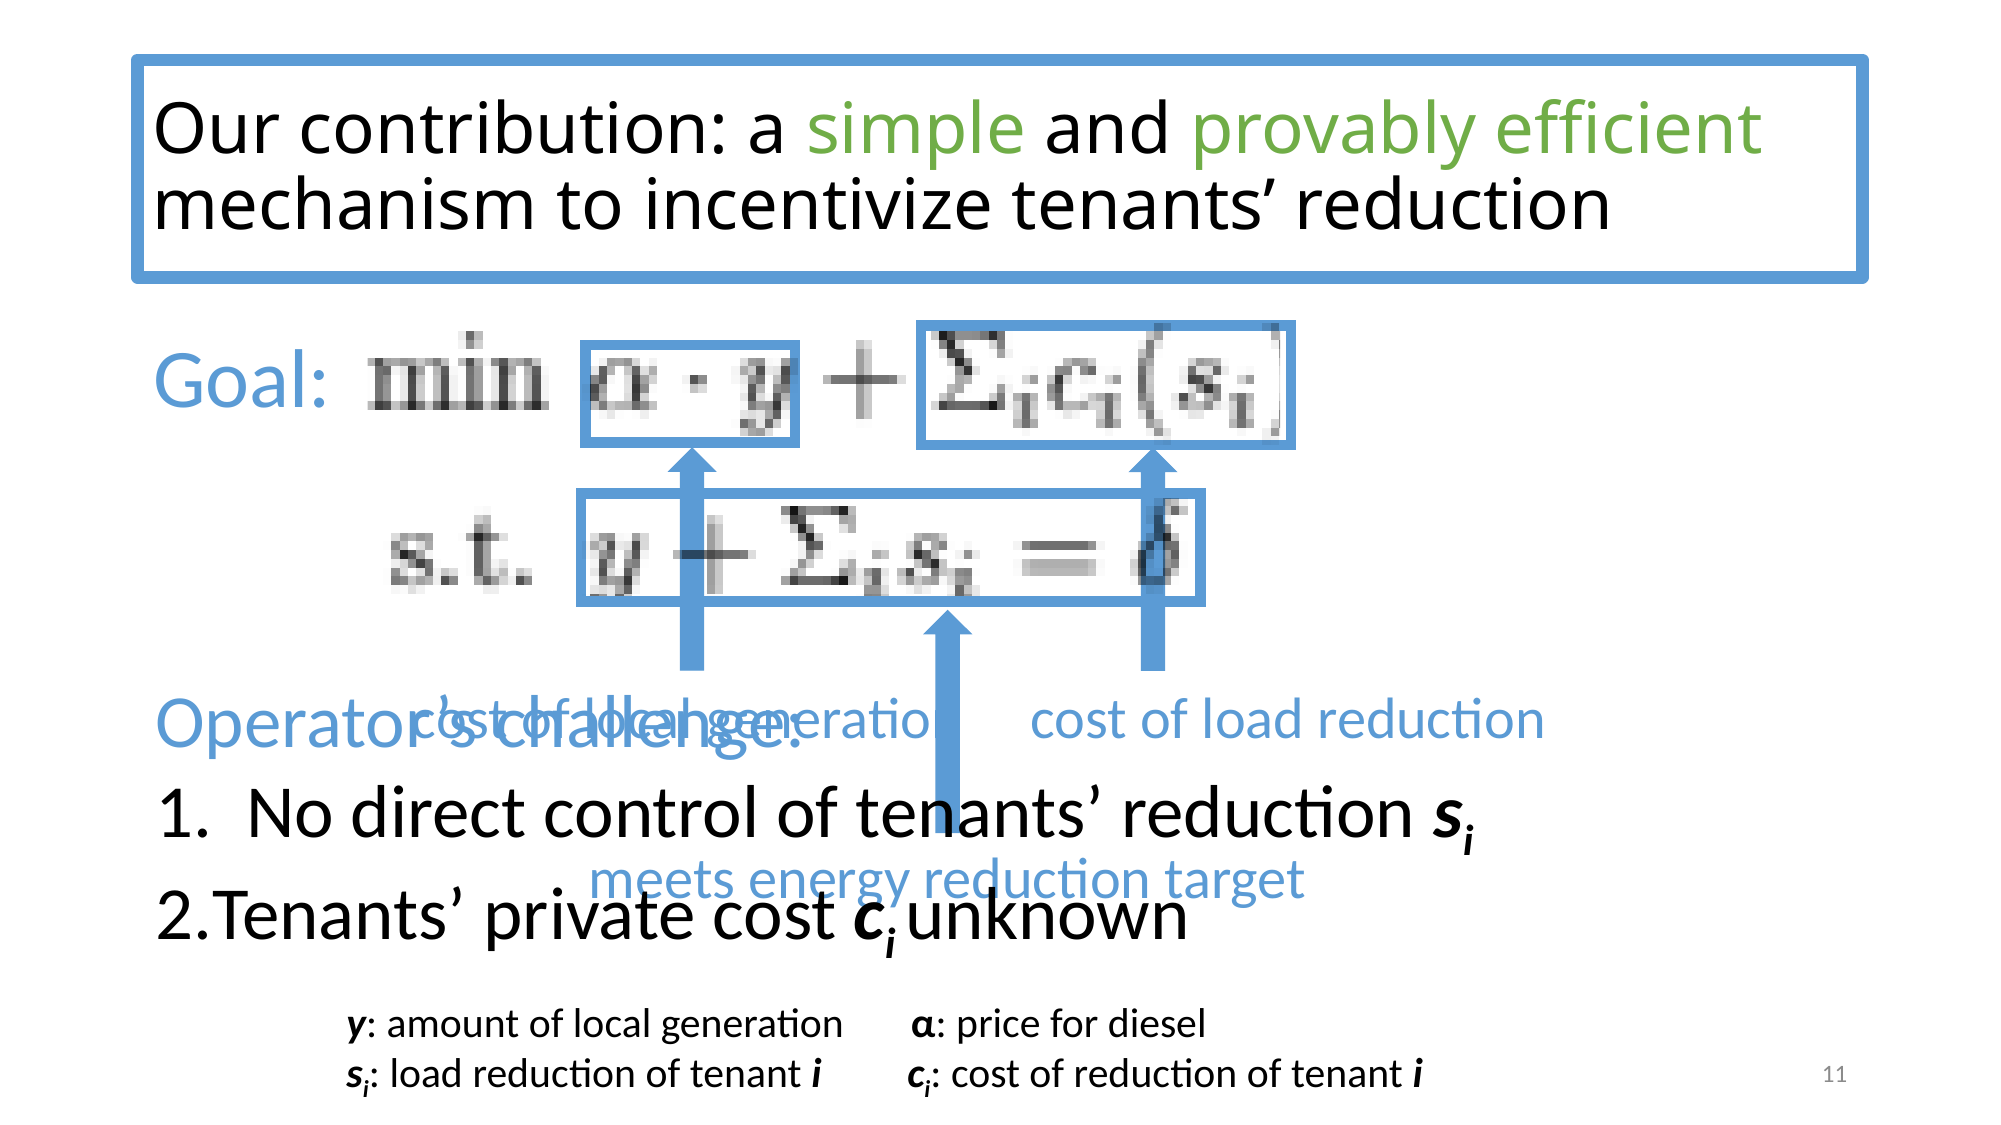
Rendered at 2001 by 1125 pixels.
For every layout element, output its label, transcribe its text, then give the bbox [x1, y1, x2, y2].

text_box [1281, 325, 1292, 446]
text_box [1281, 448, 1565, 760]
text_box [138, 270, 1281, 649]
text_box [391, 649, 568, 759]
text_box Operator’s challenge: No direct control of tenants’ reduction si Tenants’ private cost ci unknown [140, 664, 1506, 975]
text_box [568, 610, 1328, 919]
text_box y: amount of local generation α: price for diesel si: load reduction of tenant i ci: cost of reduction of tenant i [331, 988, 1494, 1110]
slide_number 11 [1494, 1042, 1863, 1103]
title Our contribution: a simple and provably efficient mechanism to incentivize tenants’ reduction [137, 59, 1863, 278]
